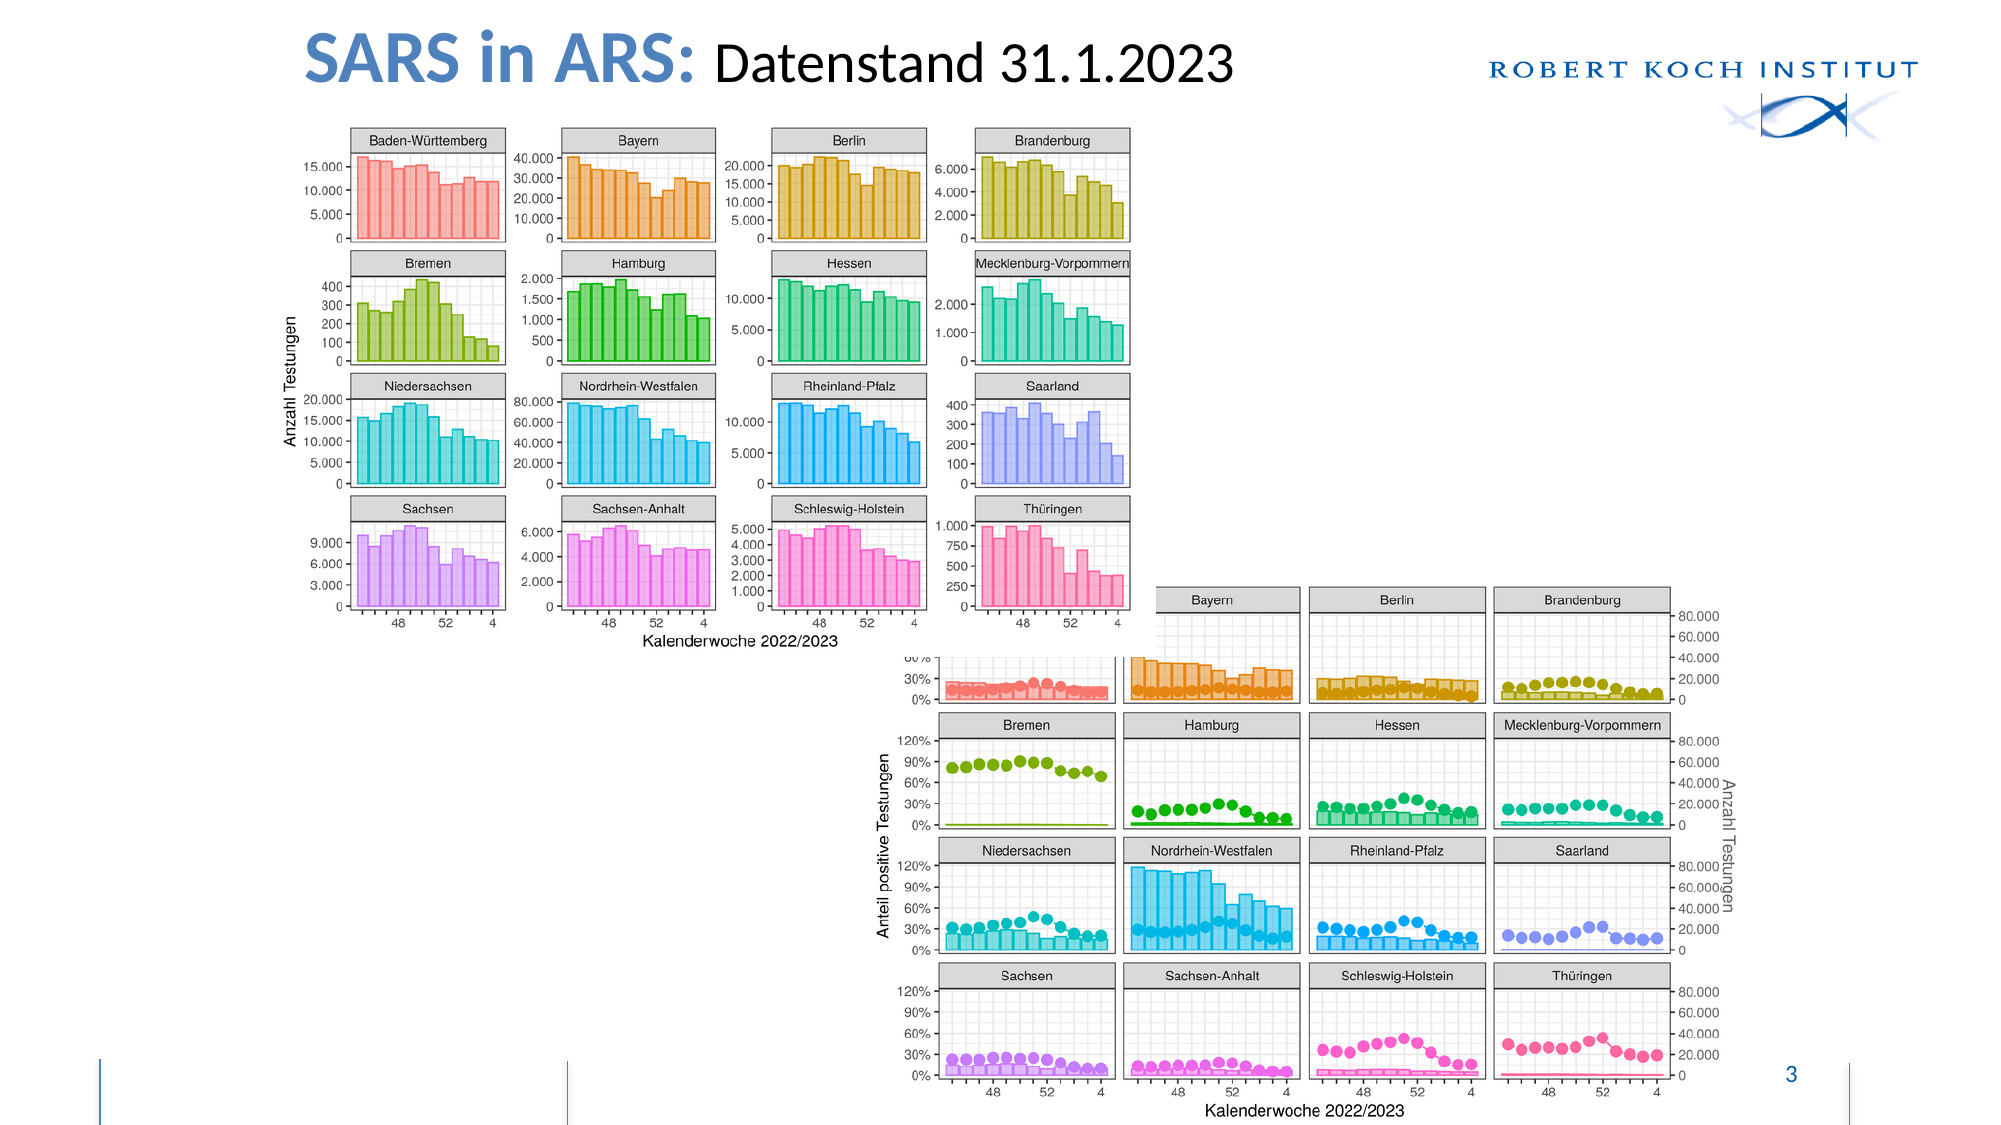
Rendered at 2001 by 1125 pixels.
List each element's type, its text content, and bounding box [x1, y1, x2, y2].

slide_number 3 [1754, 1042, 1846, 1103]
picture [268, 116, 1751, 1125]
picture [1478, 53, 1929, 152]
text_box SARS in ARS: Datenstand 31.1.2023 [261, 0, 1278, 105]
